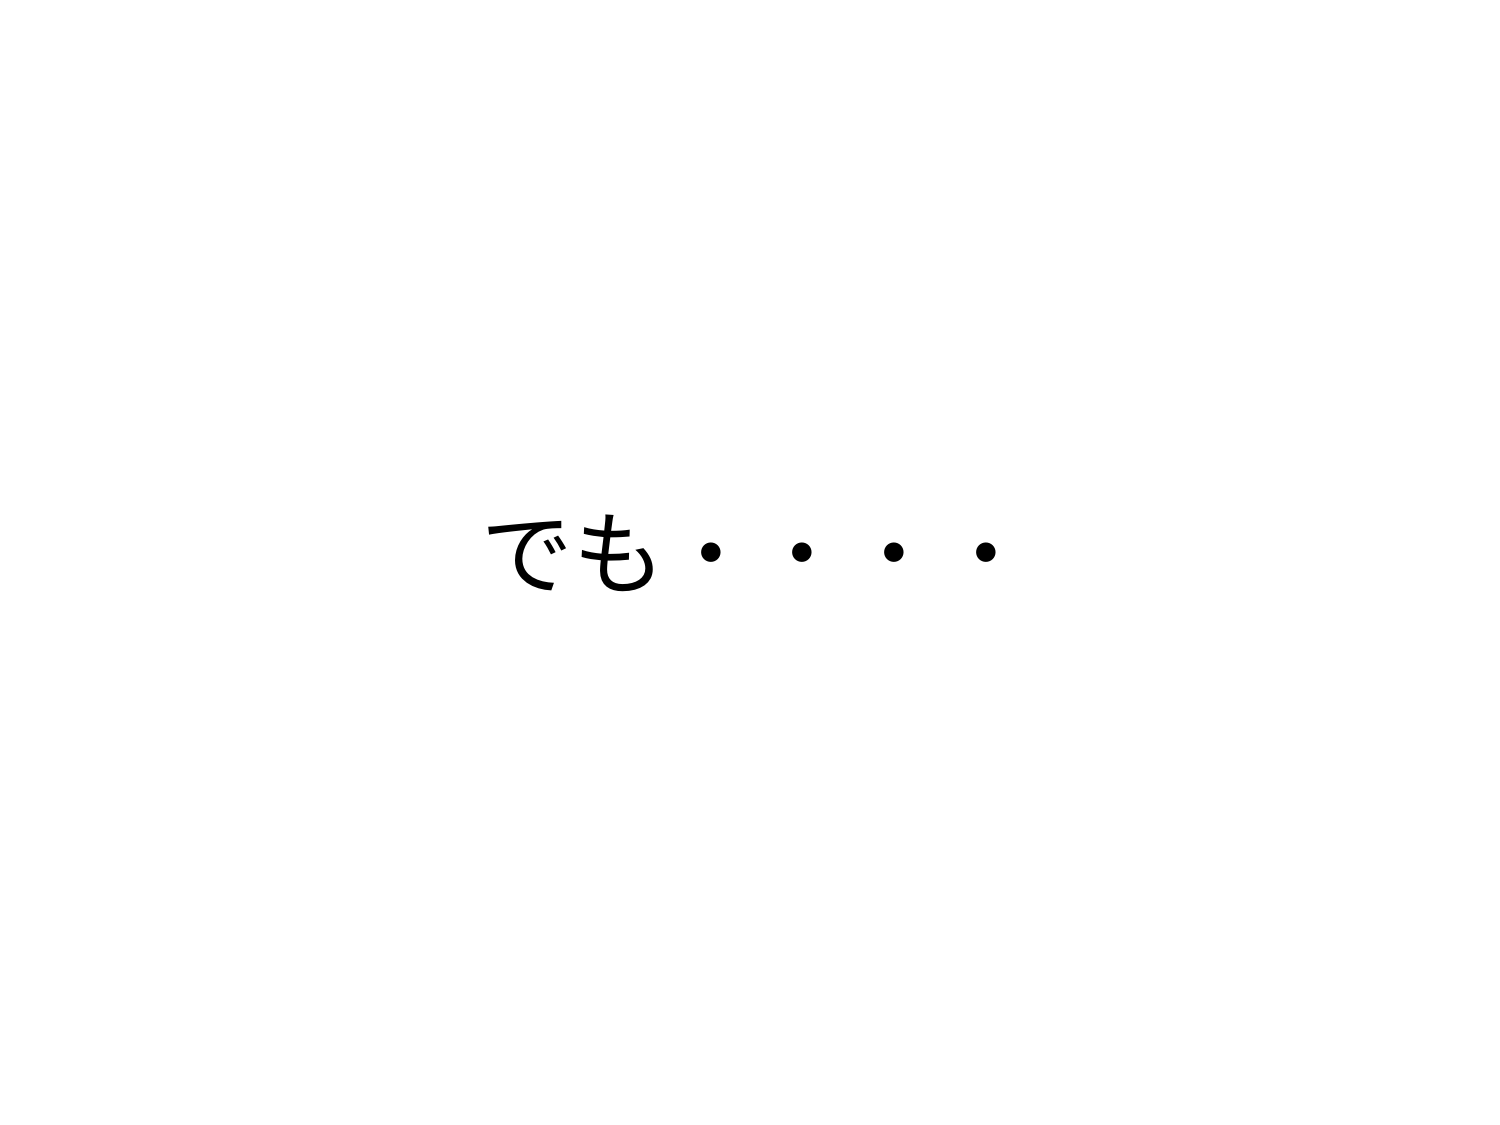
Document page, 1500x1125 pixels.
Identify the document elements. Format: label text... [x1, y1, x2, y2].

title でも・・・・ [81, 456, 1433, 645]
